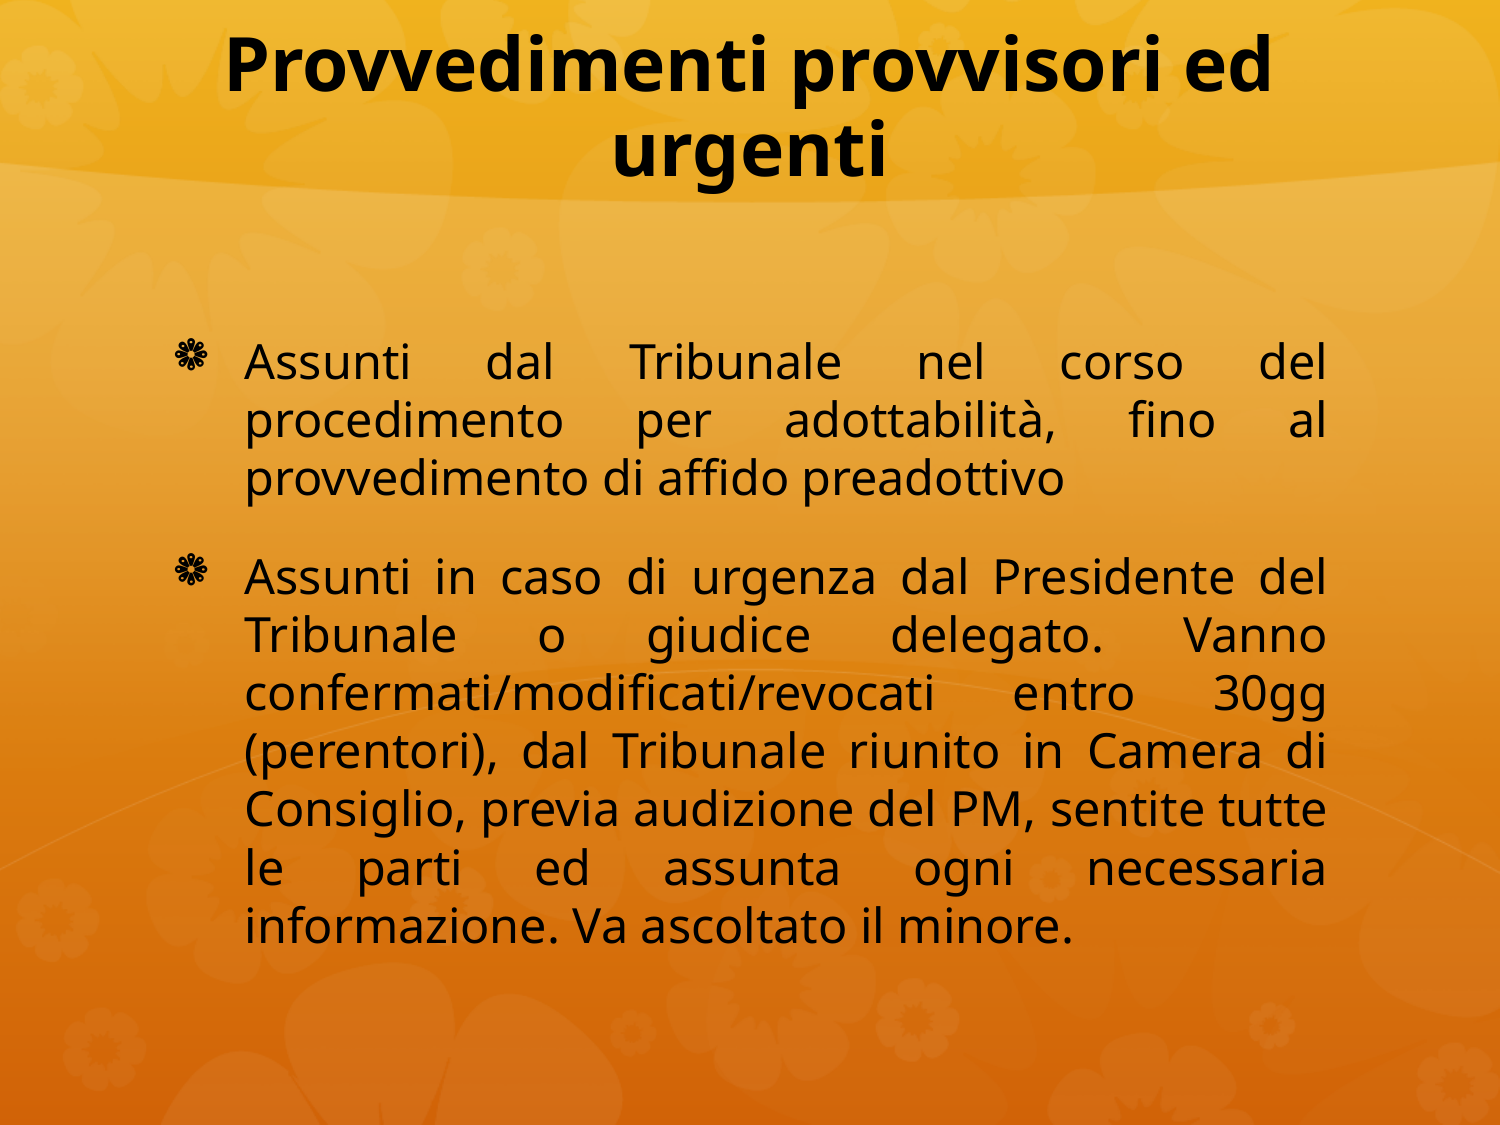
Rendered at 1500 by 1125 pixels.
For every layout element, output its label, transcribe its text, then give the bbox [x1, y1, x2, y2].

list Assunti dal Tribunale nel corso del procedimento per adottabilità, fino al provvedimento di affido preadottivo Assunti in caso di urgenza dal Presidente del Tribunale o giudice delegato. Vanno confermati/modificati/revocati entro 30gg (perentori), dal Tribunale riunito in Camera di Consiglio, previa audizione del PM, sentite tutte le parti ed assunta ogni necessaria informazione. Va ascoltato il minore. [156, 323, 1344, 967]
title Provvedimenti provvisori ed urgenti [127, 14, 1372, 203]
picture [0, 0, 1500, 1125]
